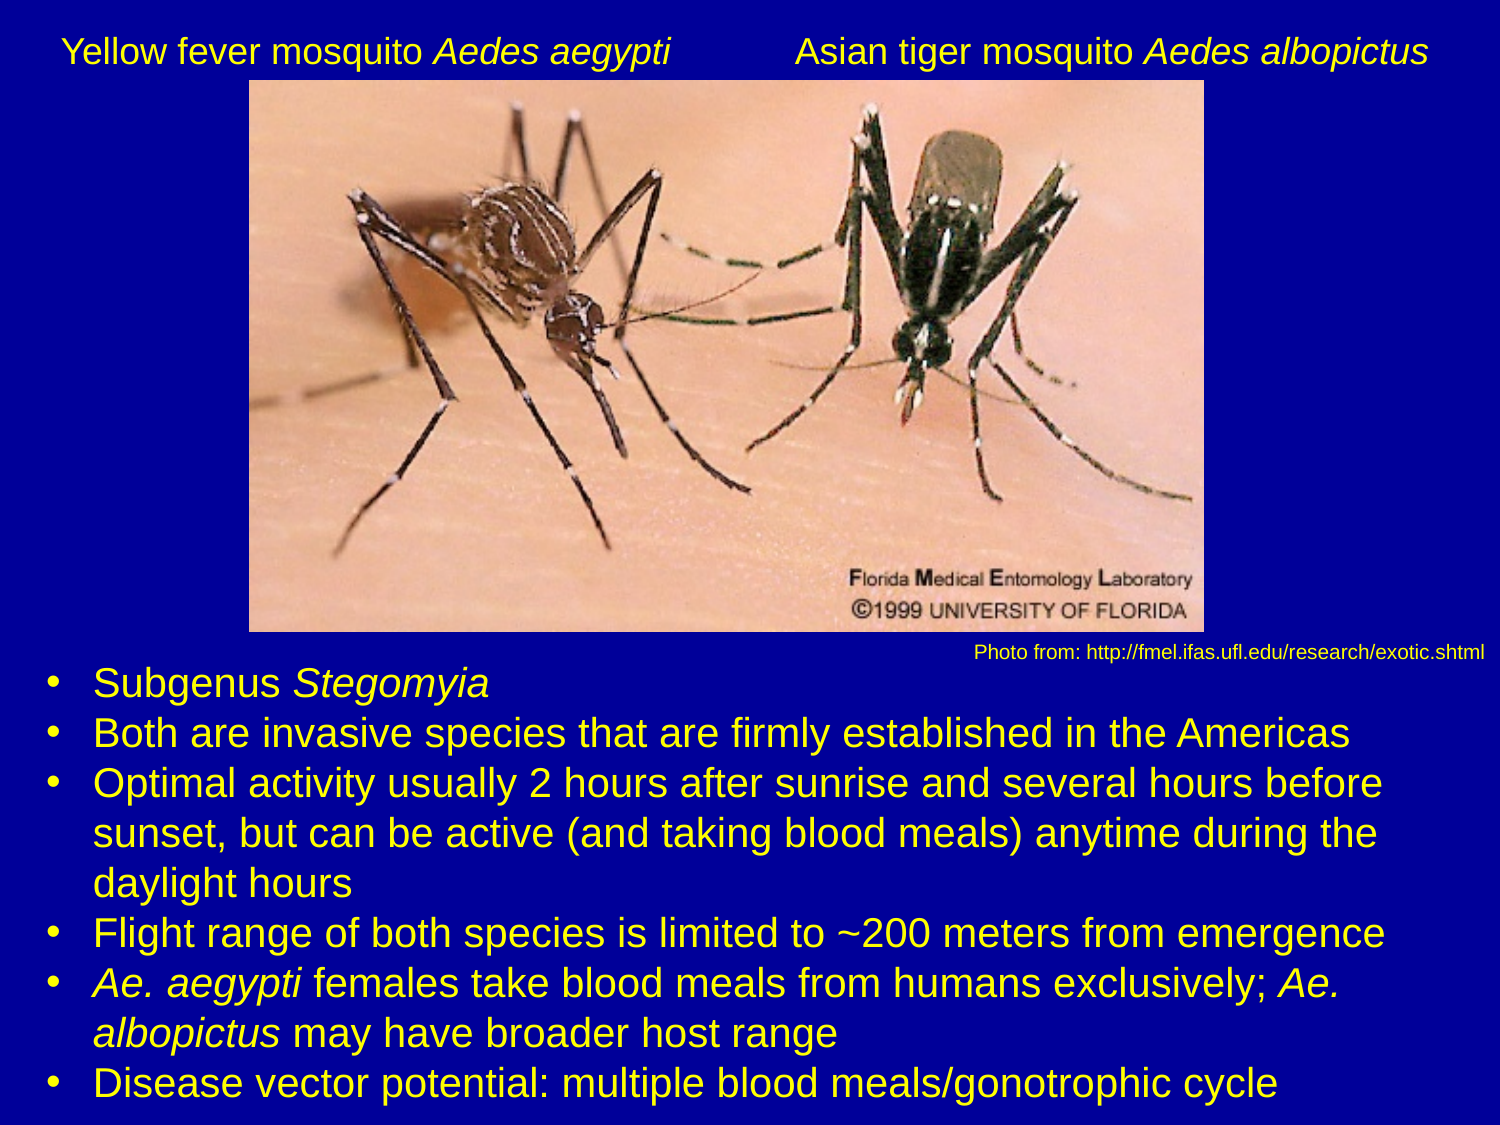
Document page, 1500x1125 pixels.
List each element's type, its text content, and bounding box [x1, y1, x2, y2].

picture [249, 80, 1204, 632]
text_box Yellow fever mosquito Aedes aegypti [12, 19, 730, 80]
text_box Photo from: http://fmel.ifas.ufl.edu/research/exotic.shtml [958, 631, 1500, 672]
text_box Asian tiger mosquito Aedes albopictus [779, 19, 1464, 80]
text_box Subgenus Stegomyia Both are invasive species that are firmly established in the Americas Optimal activity usually 2 hours after sunrise and several hours before sunset, but can be active (and taking blood meals) anytime during the daylight hours Flight range of both species is limited to ~200 meters from emergence Ae. aegypti females take blood meals from humans exclusively; Ae. albopictus may have broader host range Disease vector potential: multiple blood meals/gonotrophic cycle [31, 648, 1479, 1114]
